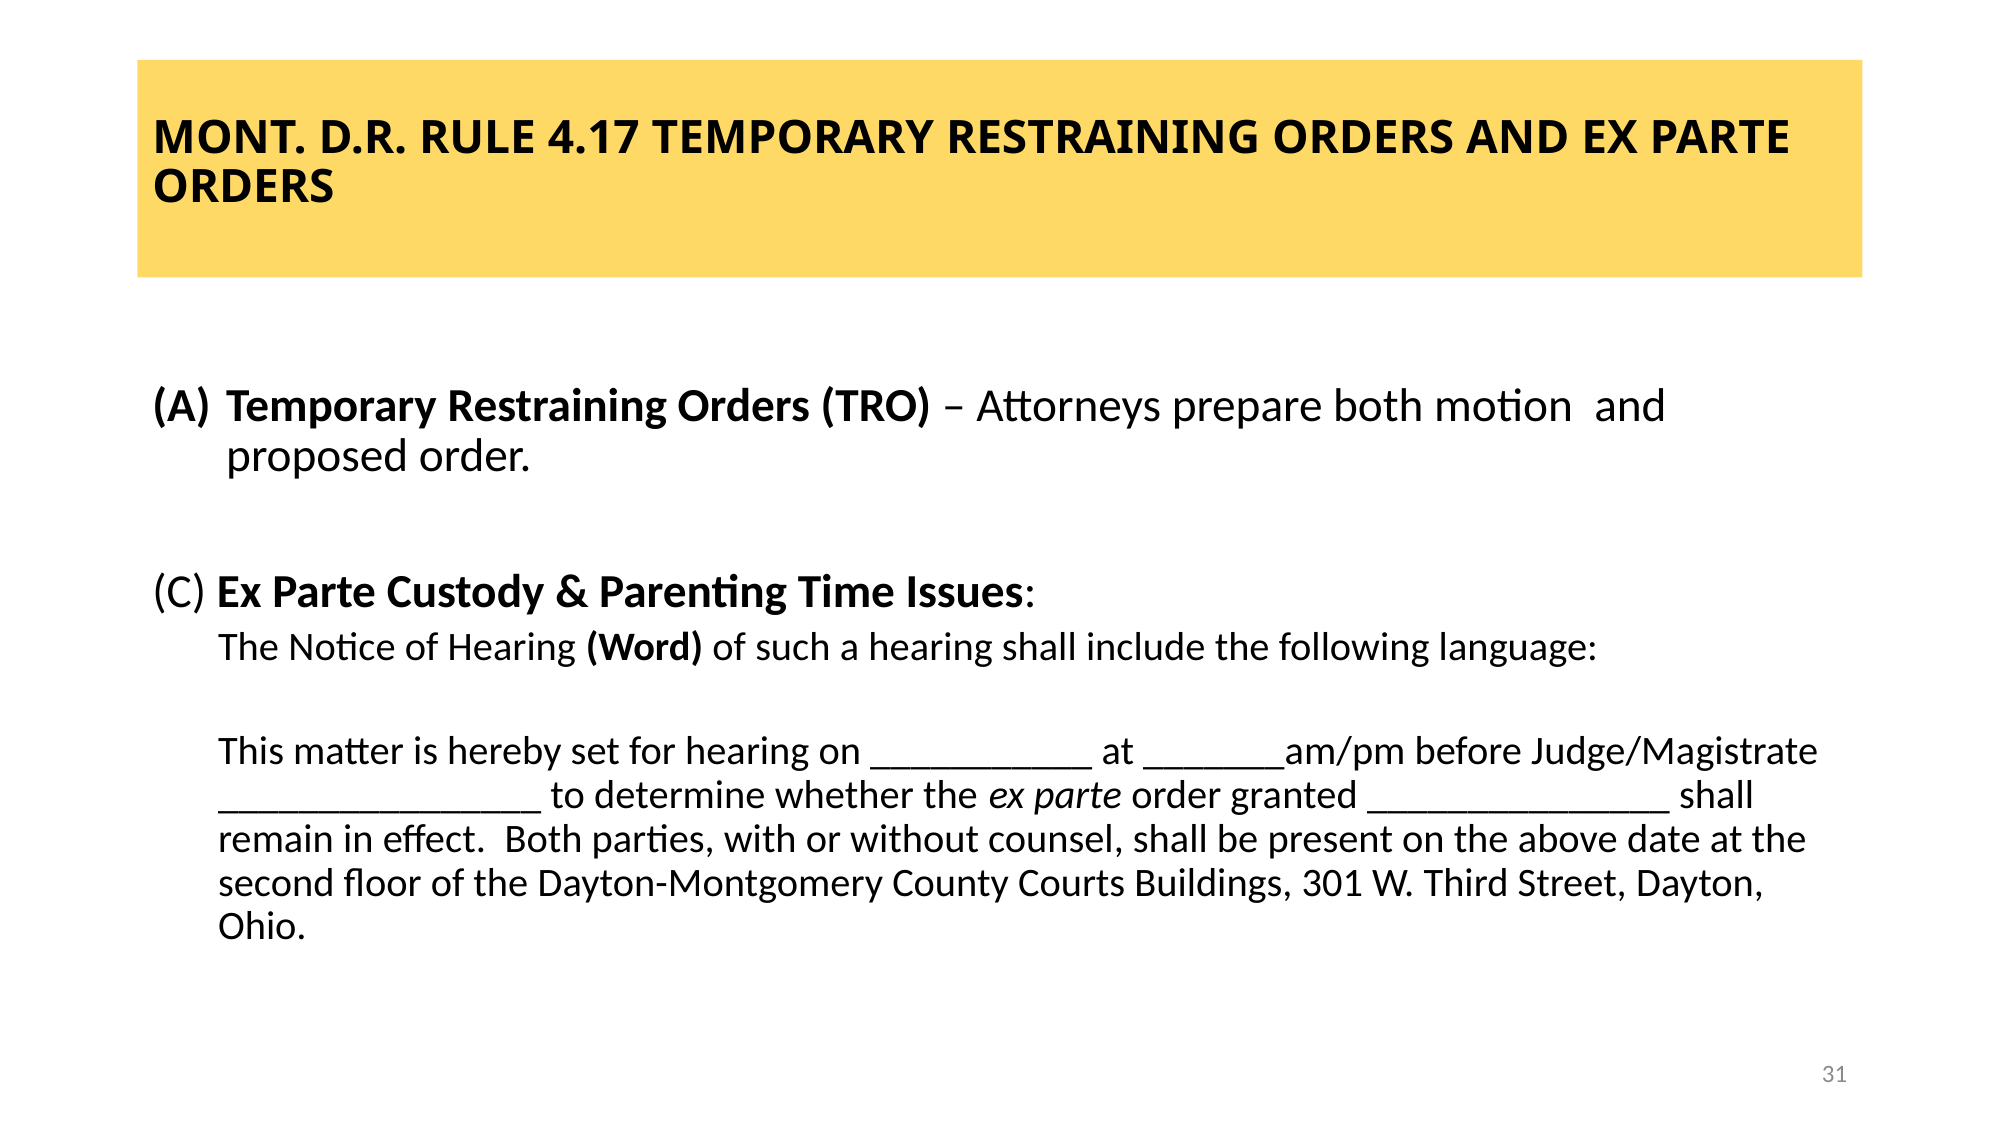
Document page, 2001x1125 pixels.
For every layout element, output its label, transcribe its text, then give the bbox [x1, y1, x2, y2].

slide_number 31 [1412, 1042, 1863, 1103]
title MONT. D.R. RULE 4.17 TEMPORARY RESTRAINING ORDERS AND EX PARTE ORDERS [137, 59, 1863, 278]
list Temporary Restraining Orders (TRO) – Attorneys prepare both motion and proposed order. (C) Ex Parte Custody & Parenting Time Issues: The Notice of Hearing (Word) of such a hearing shall include the following language: This matter is hereby set for hearing on ___________ at _______am/pm before Judge/Magistrate ________________ to determine whether the ex parte order granted _______________ shall remain in effect. Both parties, with or without counsel, shall be present on the above date at the second floor of the Dayton-Montgomery County Courts Buildings, 301 W. Third Street, Dayton, Ohio. [137, 299, 1863, 1014]
